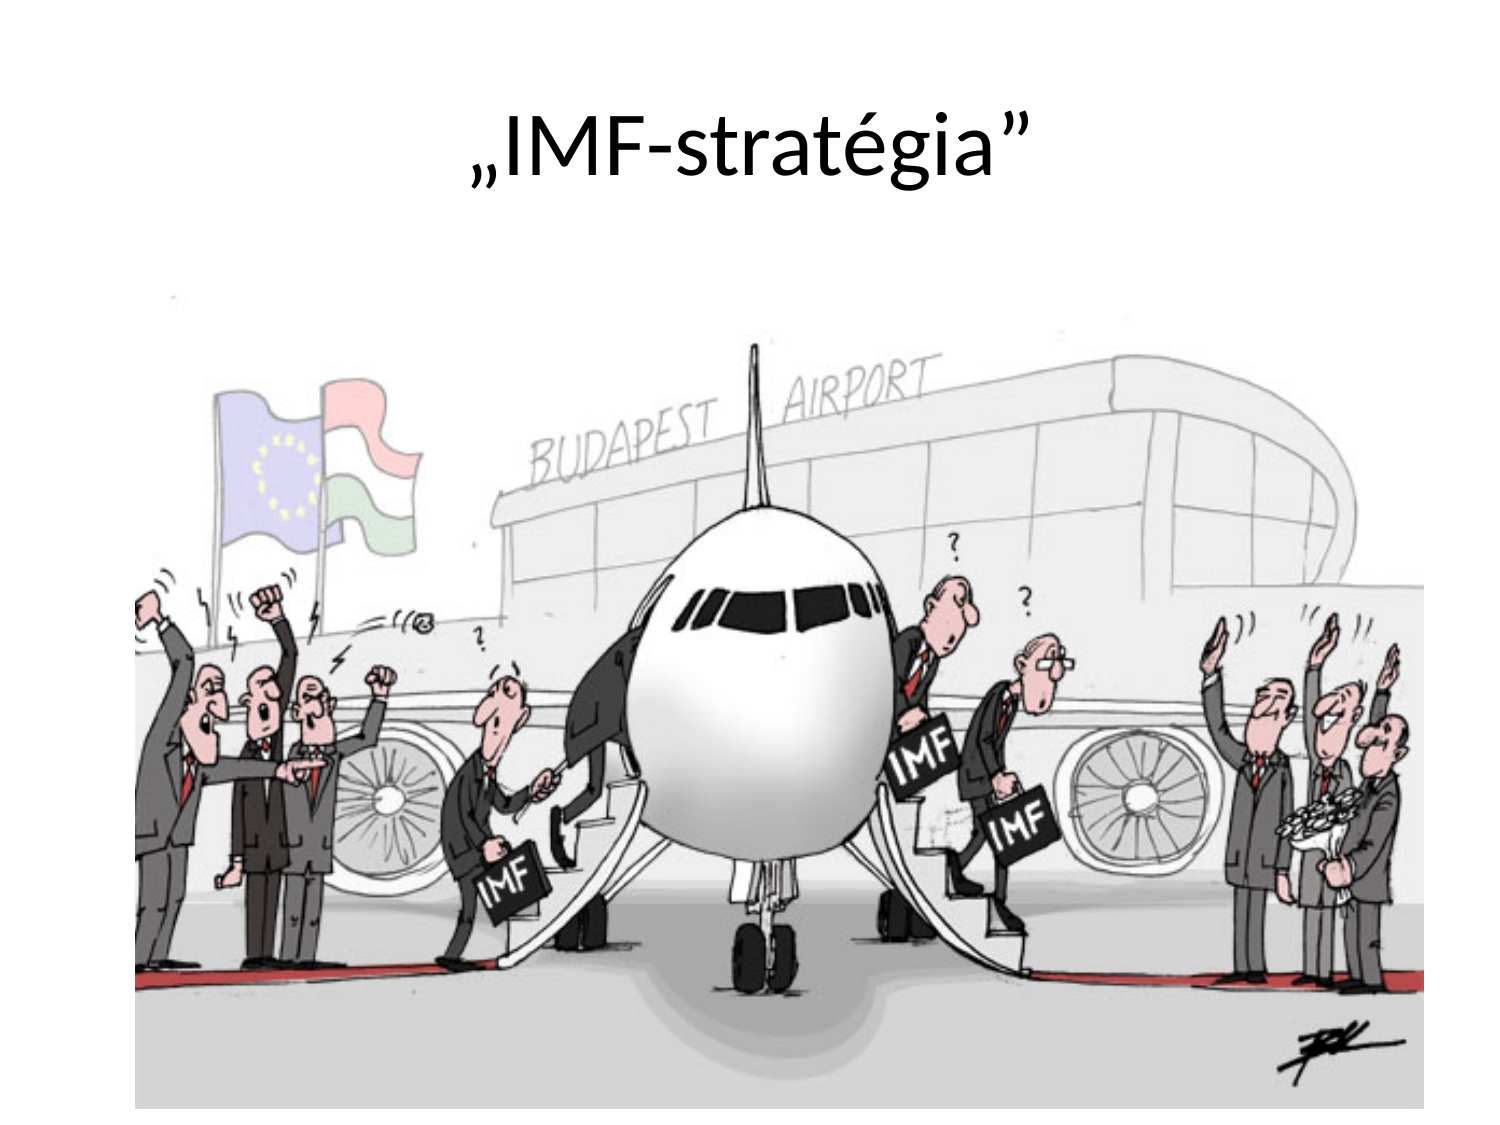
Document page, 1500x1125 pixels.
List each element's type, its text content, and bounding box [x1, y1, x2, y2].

picture [135, 243, 1424, 1110]
title „IMF-stratégia” [75, 45, 1425, 233]
